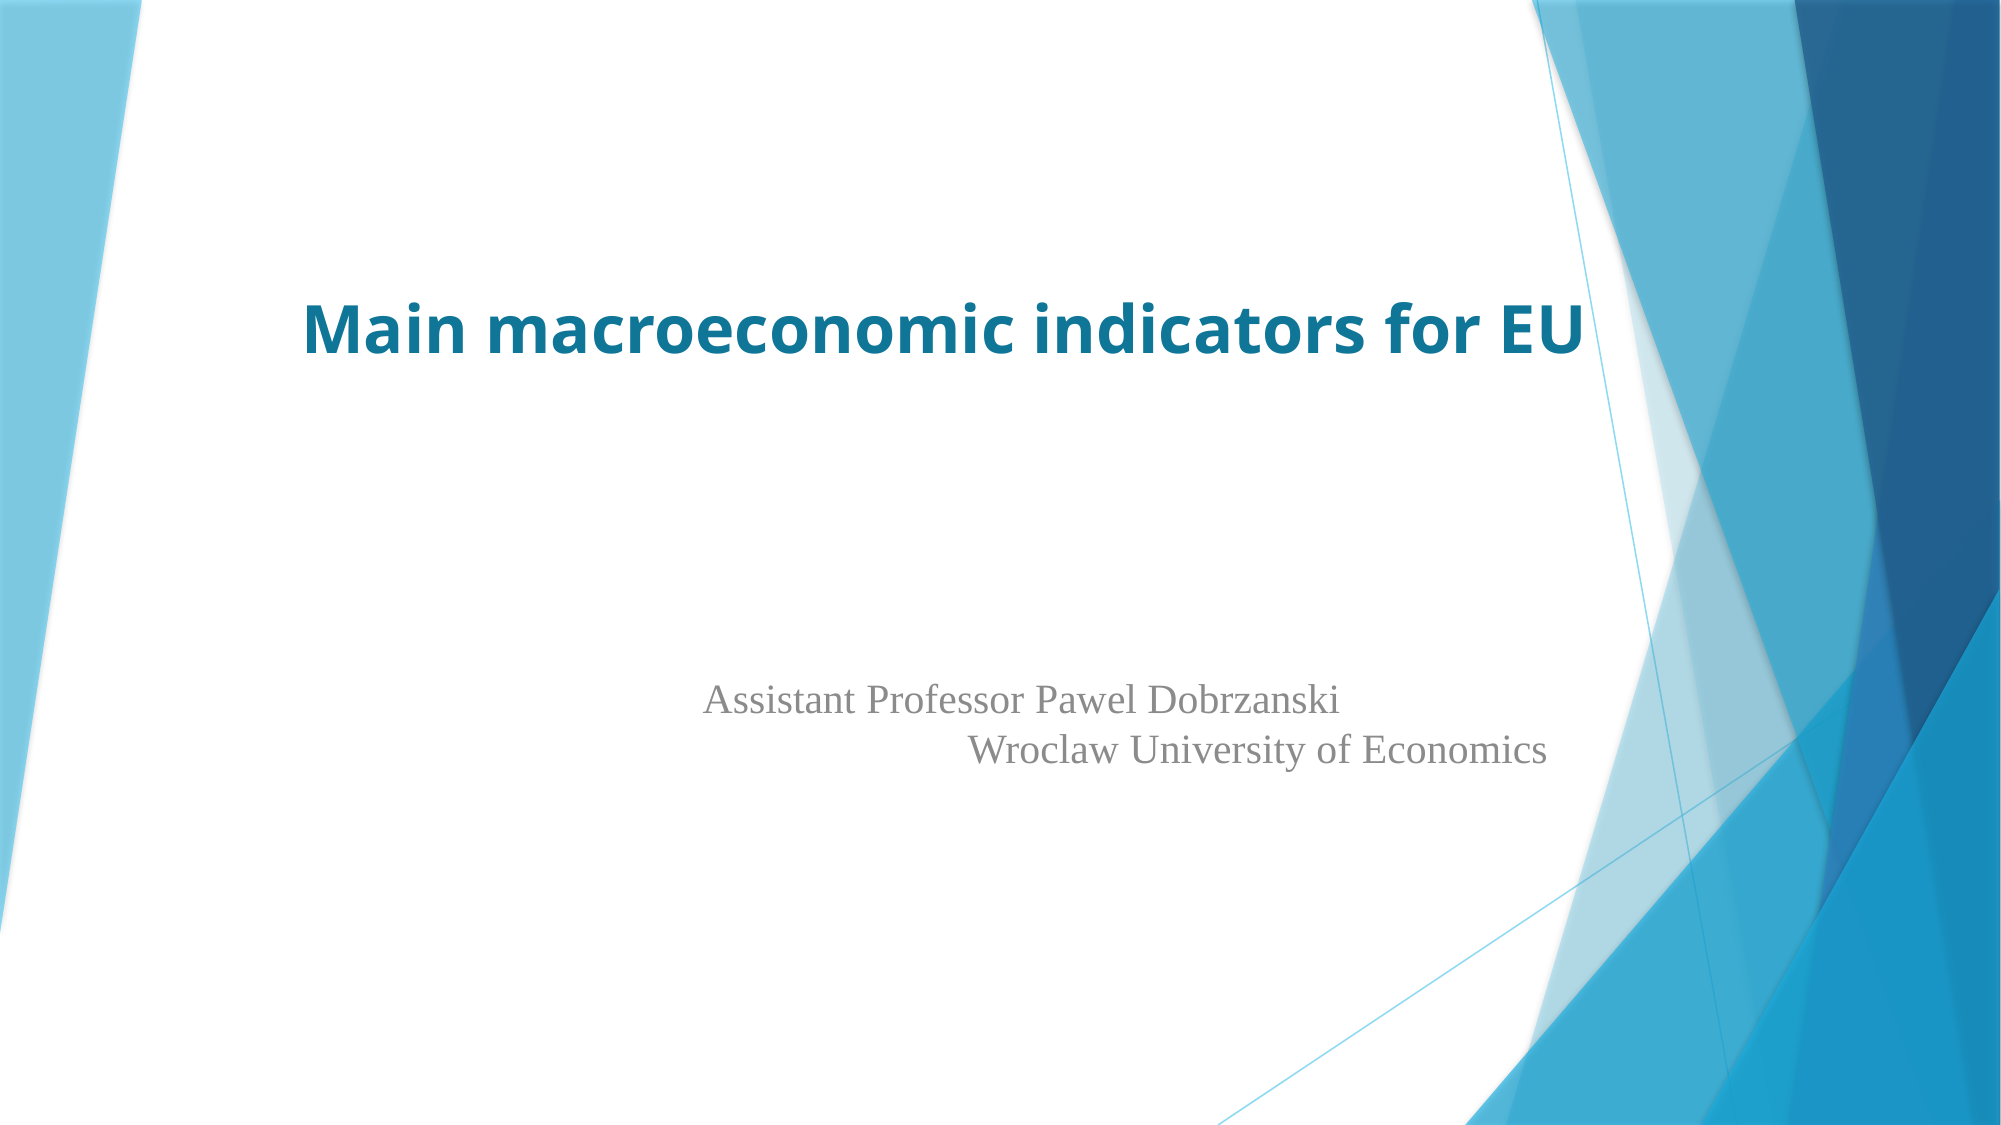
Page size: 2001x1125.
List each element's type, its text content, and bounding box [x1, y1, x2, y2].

title Main macroeconomic indicators for EU [26, 164, 1603, 535]
subtitle Assistant Professor Pawel Dobrzanski Wroclaw University of Economics [26, 664, 1890, 990]
